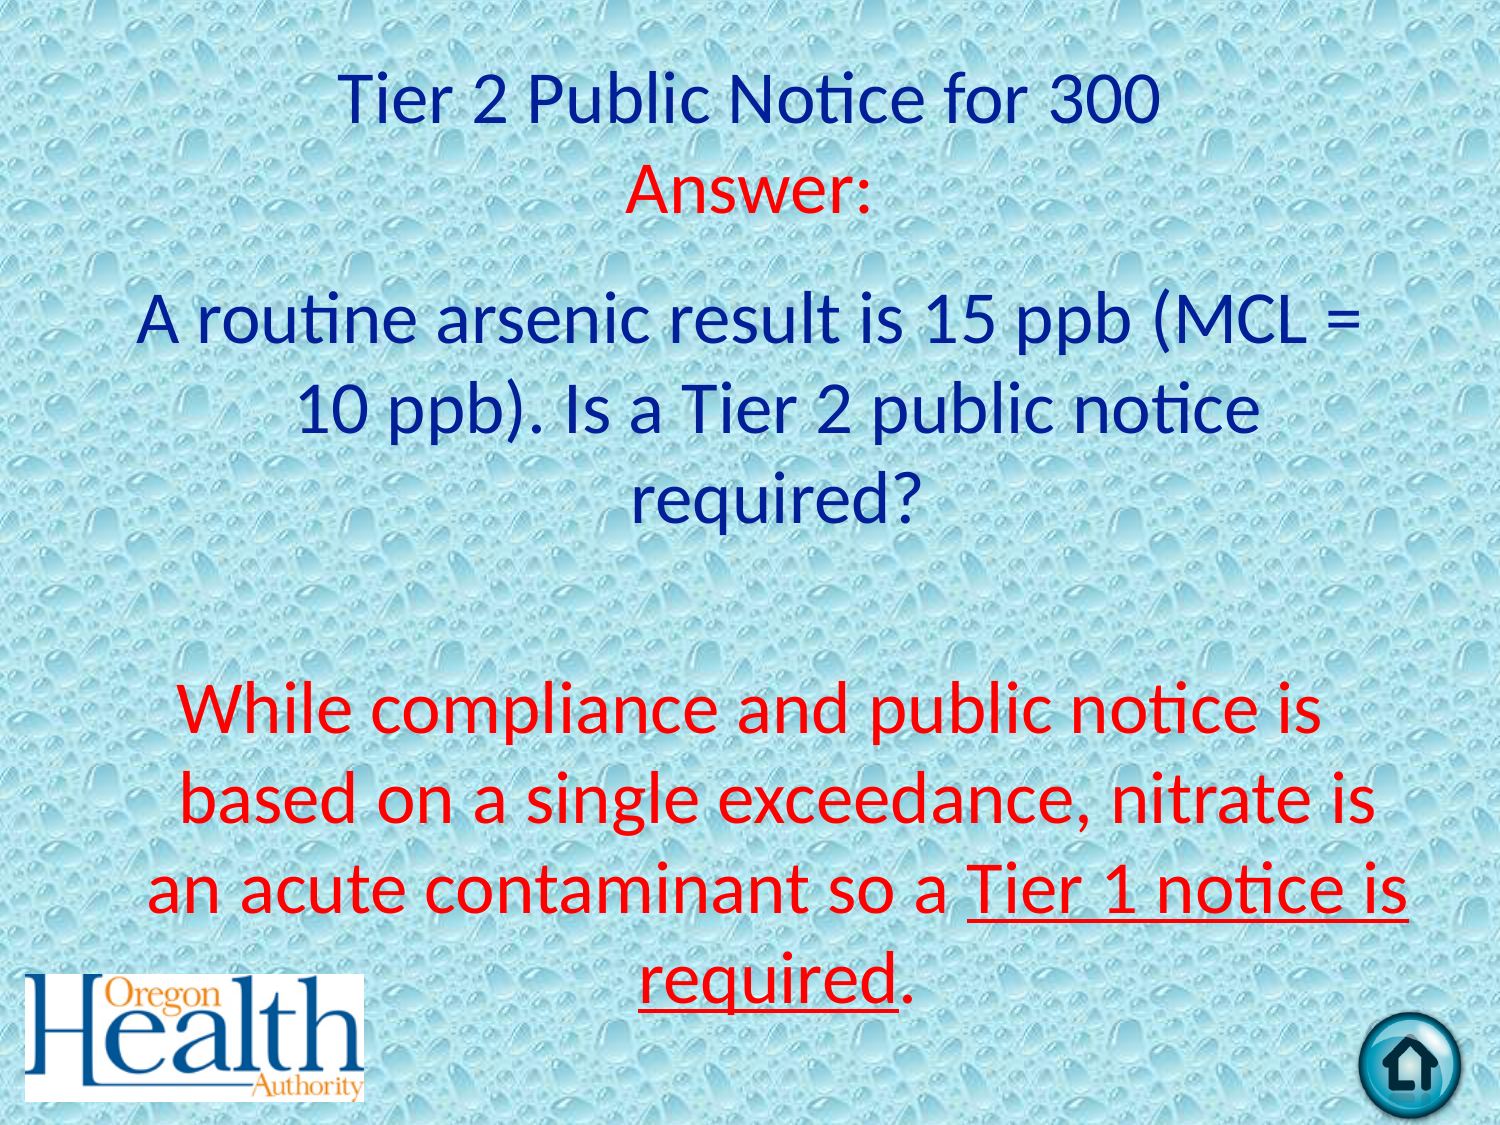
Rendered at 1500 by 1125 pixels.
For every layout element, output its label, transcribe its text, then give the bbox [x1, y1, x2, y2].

list A routine arsenic result is 15 ppb (MCL = 10 ppb). Is a Tier 2 public notice required? While compliance and public notice is based on a single exceedance, nitrate is an acute contaminant so a Tier 1 notice is required. [74, 387, 1426, 1006]
title Tier 2 Public Notice for 300 Answer: [74, 44, 1426, 233]
picture [0, 0, 1500, 1125]
